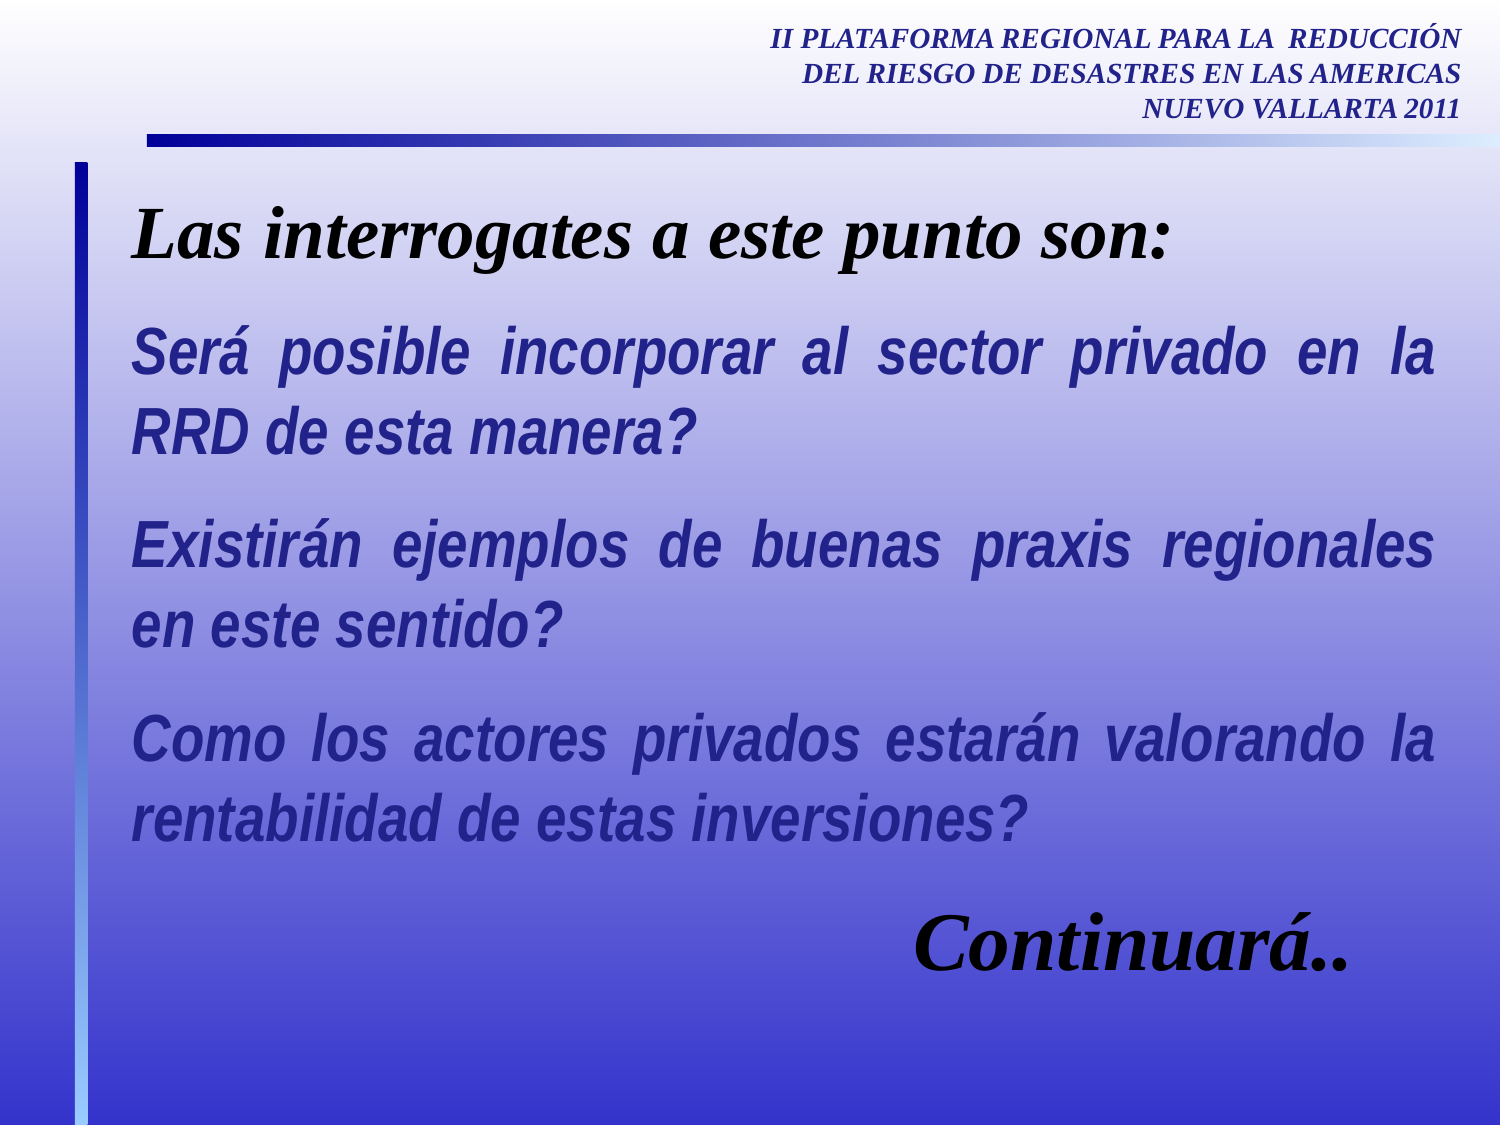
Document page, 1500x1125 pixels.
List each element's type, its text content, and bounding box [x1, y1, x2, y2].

text_box II PLATAFORMA REGIONAL PARA LA REDUCCIÓN DEL RIESGO DE DESASTRES EN LAS AMERICAS NUEVO VALLARTA 2011 [714, 11, 1477, 132]
text_box Las interrogates a este punto son: [117, 175, 1383, 281]
text_box Será posible incorporar al sector privado en la RRD de esta manera? Existirán ejemplos de buenas praxis regionales en este sentido? Como los actores privados estarán valorando la rentabilidad de estas inversiones? [117, 300, 1453, 1089]
text_box Continuará.. [363, 879, 1383, 995]
